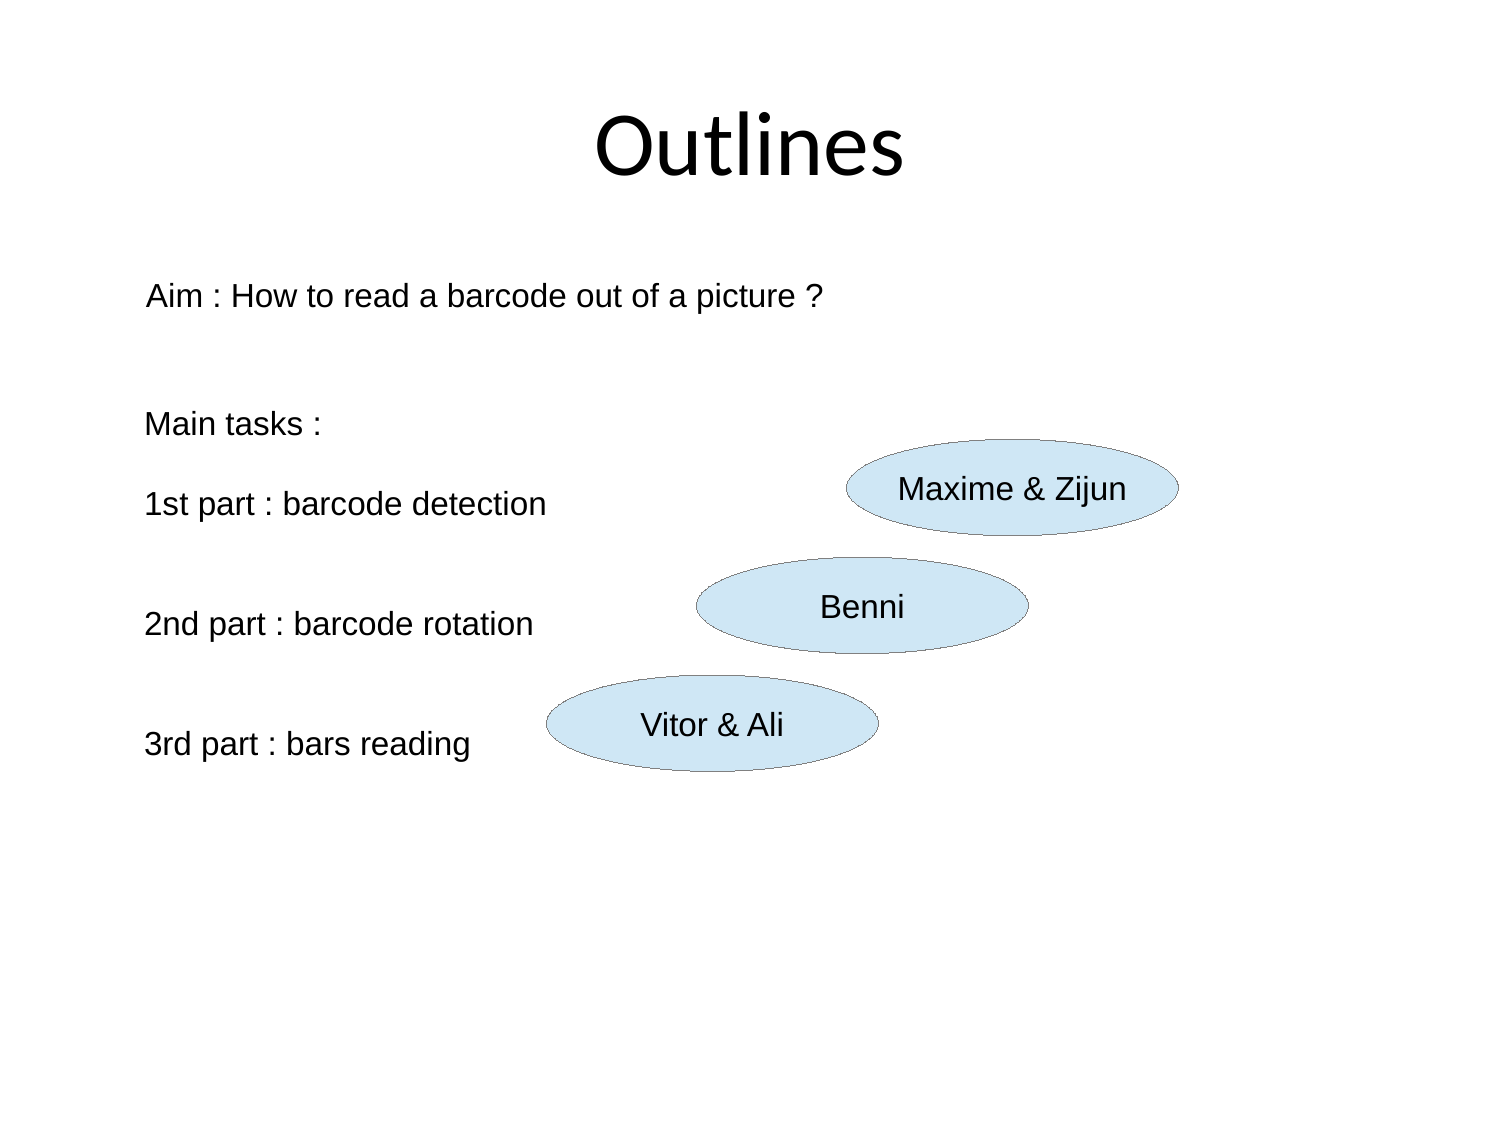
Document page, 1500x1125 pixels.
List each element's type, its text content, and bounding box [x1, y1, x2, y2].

text_box Aim : How to read a barcode out of a picture ? [132, 267, 839, 401]
text_box Maxime & Zijun [846, 439, 1179, 536]
title Outlines [75, 45, 1425, 233]
text_box Benni [696, 557, 1029, 654]
text_box Main tasks : 1st part : barcode detection 2nd part : barcode rotation 3rd part : bars reading [130, 395, 562, 769]
text_box Vitor & Ali [546, 675, 879, 772]
